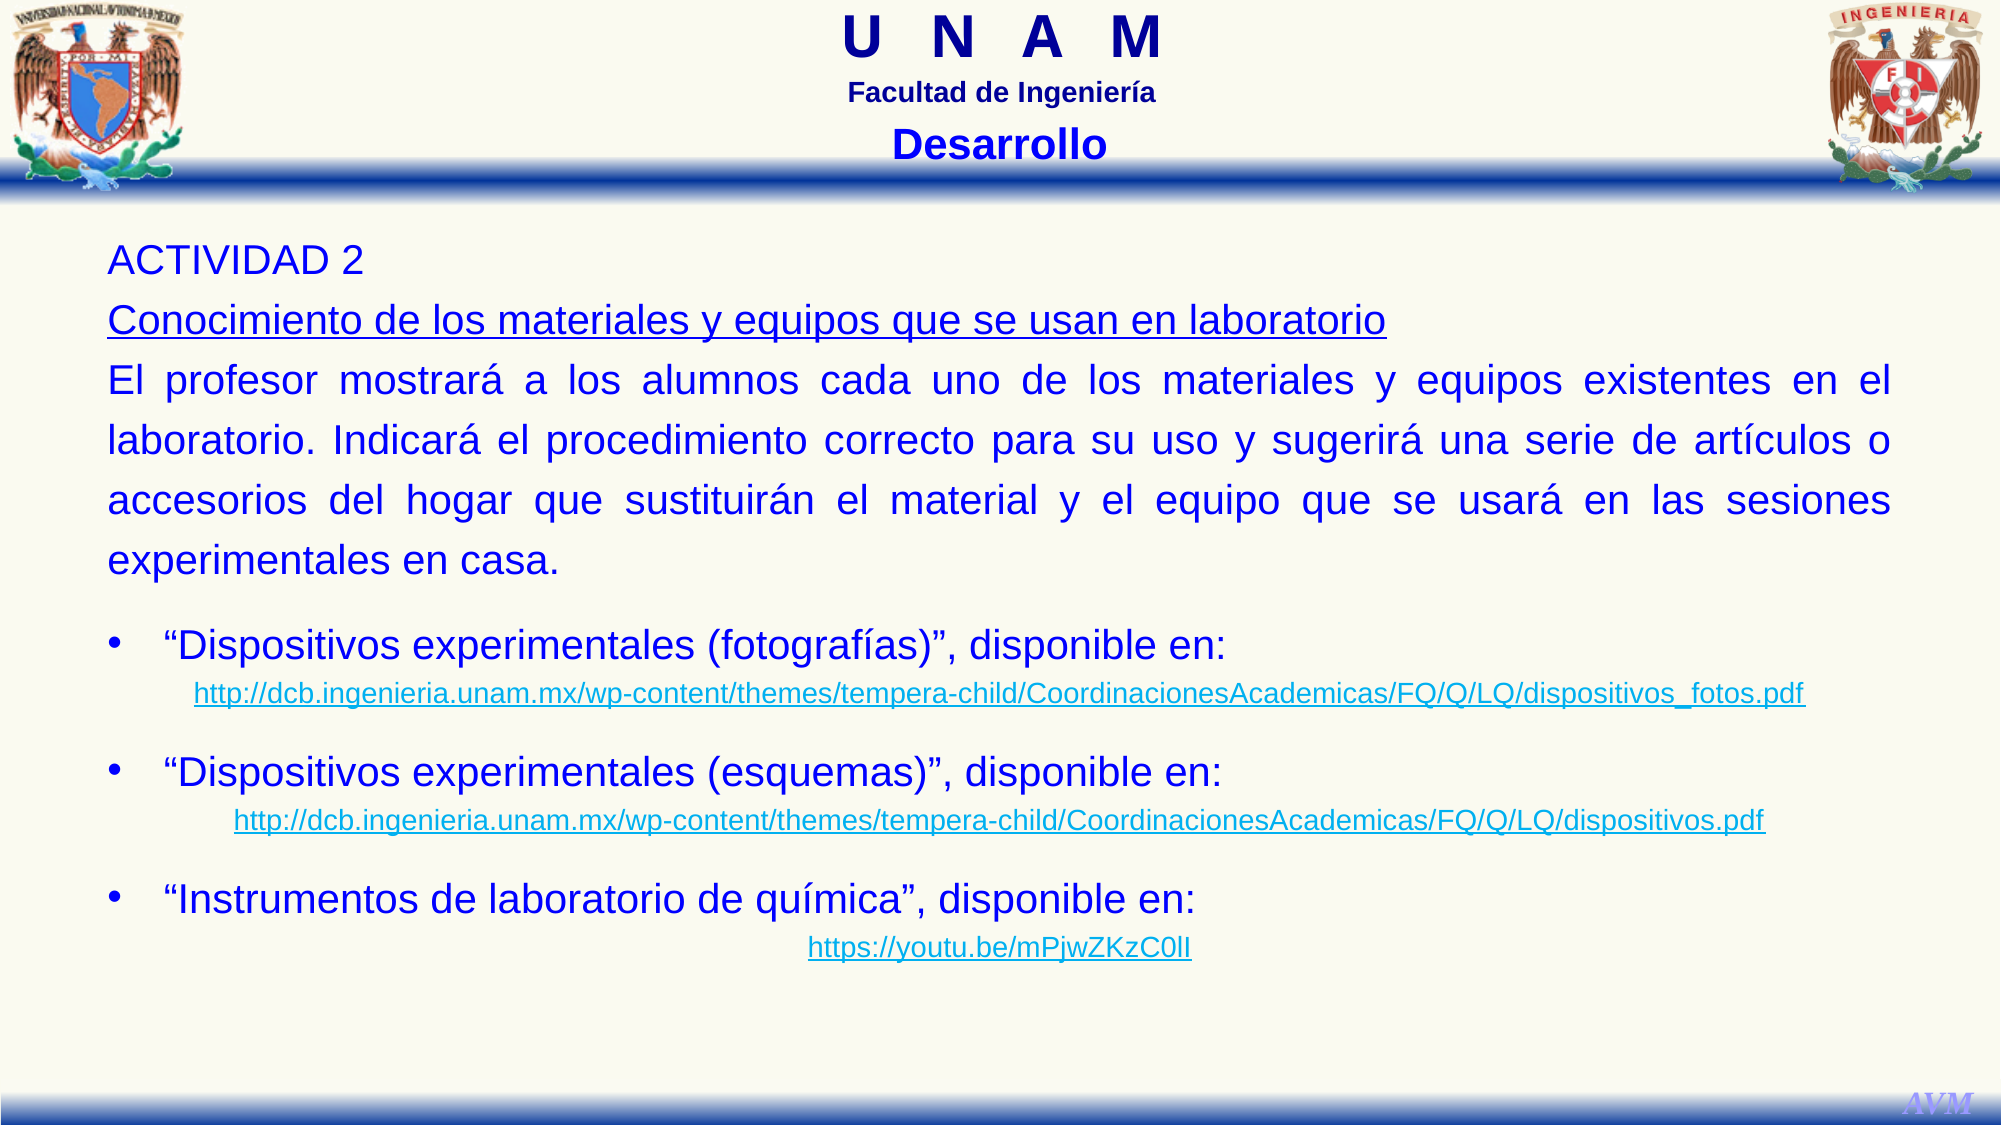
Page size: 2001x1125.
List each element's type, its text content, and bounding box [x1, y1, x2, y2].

text_box Desarrollo [876, 108, 1123, 176]
picture [1822, 0, 1988, 201]
picture [10, 0, 189, 194]
text_box ACTIVIDAD 2 Conocimiento de los materiales y equipos que se usan en laboratorio El profesor mostrará a los alumnos cada uno de los materiales y equipos existentes en el laboratorio. Indicará el procedimiento correcto para su uso y sugerirá una serie de artículos o accesorios del hogar que sustituirán el material y el equipo que se usará en las sesiones experimentales en casa. “Dispositivos experimentales (fotografías)”, disponible en: http://dcb.ingenieria.unam.mx/wp-content/themes/tempera-child/CoordinacionesAcademicas/FQ/Q/LQ/dispositivos_fotos.pdf “Dispositivos experimentales (esquemas)”, disponible en: http://dcb.ingenieria.unam.mx/wp-content/themes/tempera-child/CoordinacionesAcademicas/FQ/Q/LQ/dispositivos.pdf “Instrumentos de laboratorio de química”, disponible en: https://youtu.be/mPjwZKzC0lI [92, 215, 1908, 971]
